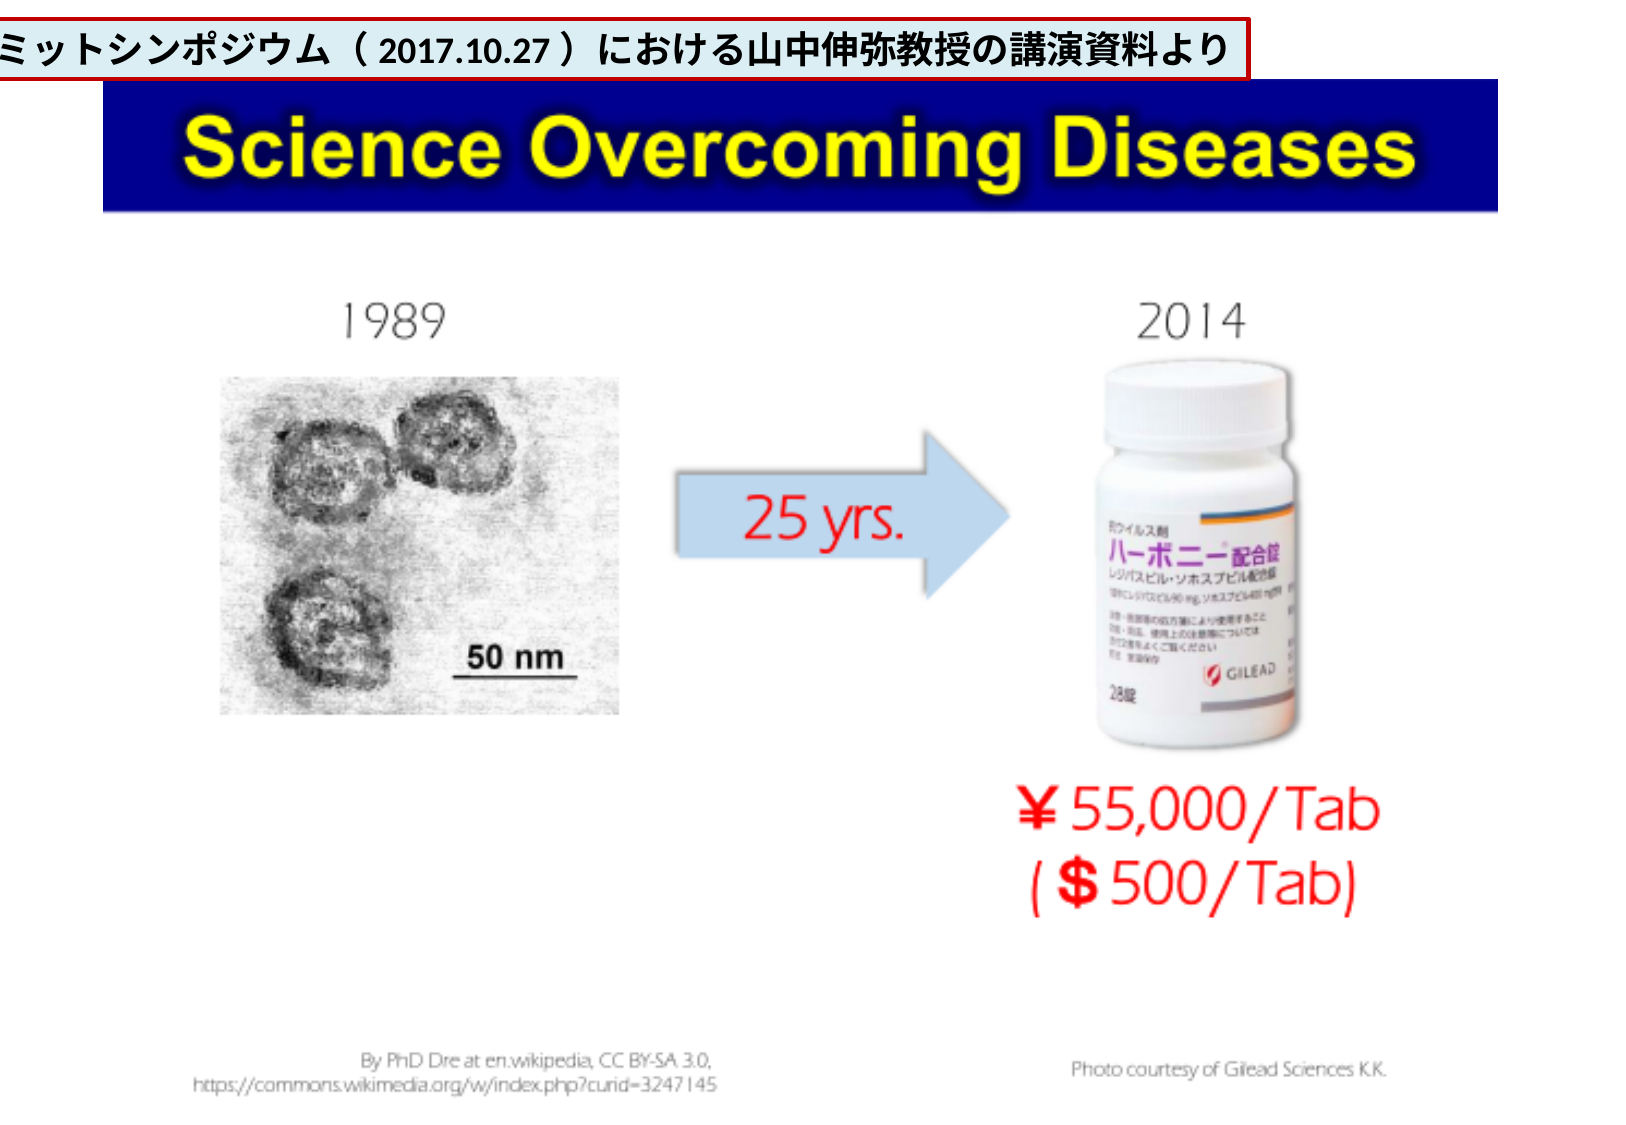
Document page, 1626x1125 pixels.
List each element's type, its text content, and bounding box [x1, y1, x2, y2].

text_box サミットシンポジウム（2017.10.27）における山中伸弥教授の講演資料より [0, 18, 1249, 79]
picture [103, 79, 1498, 1125]
